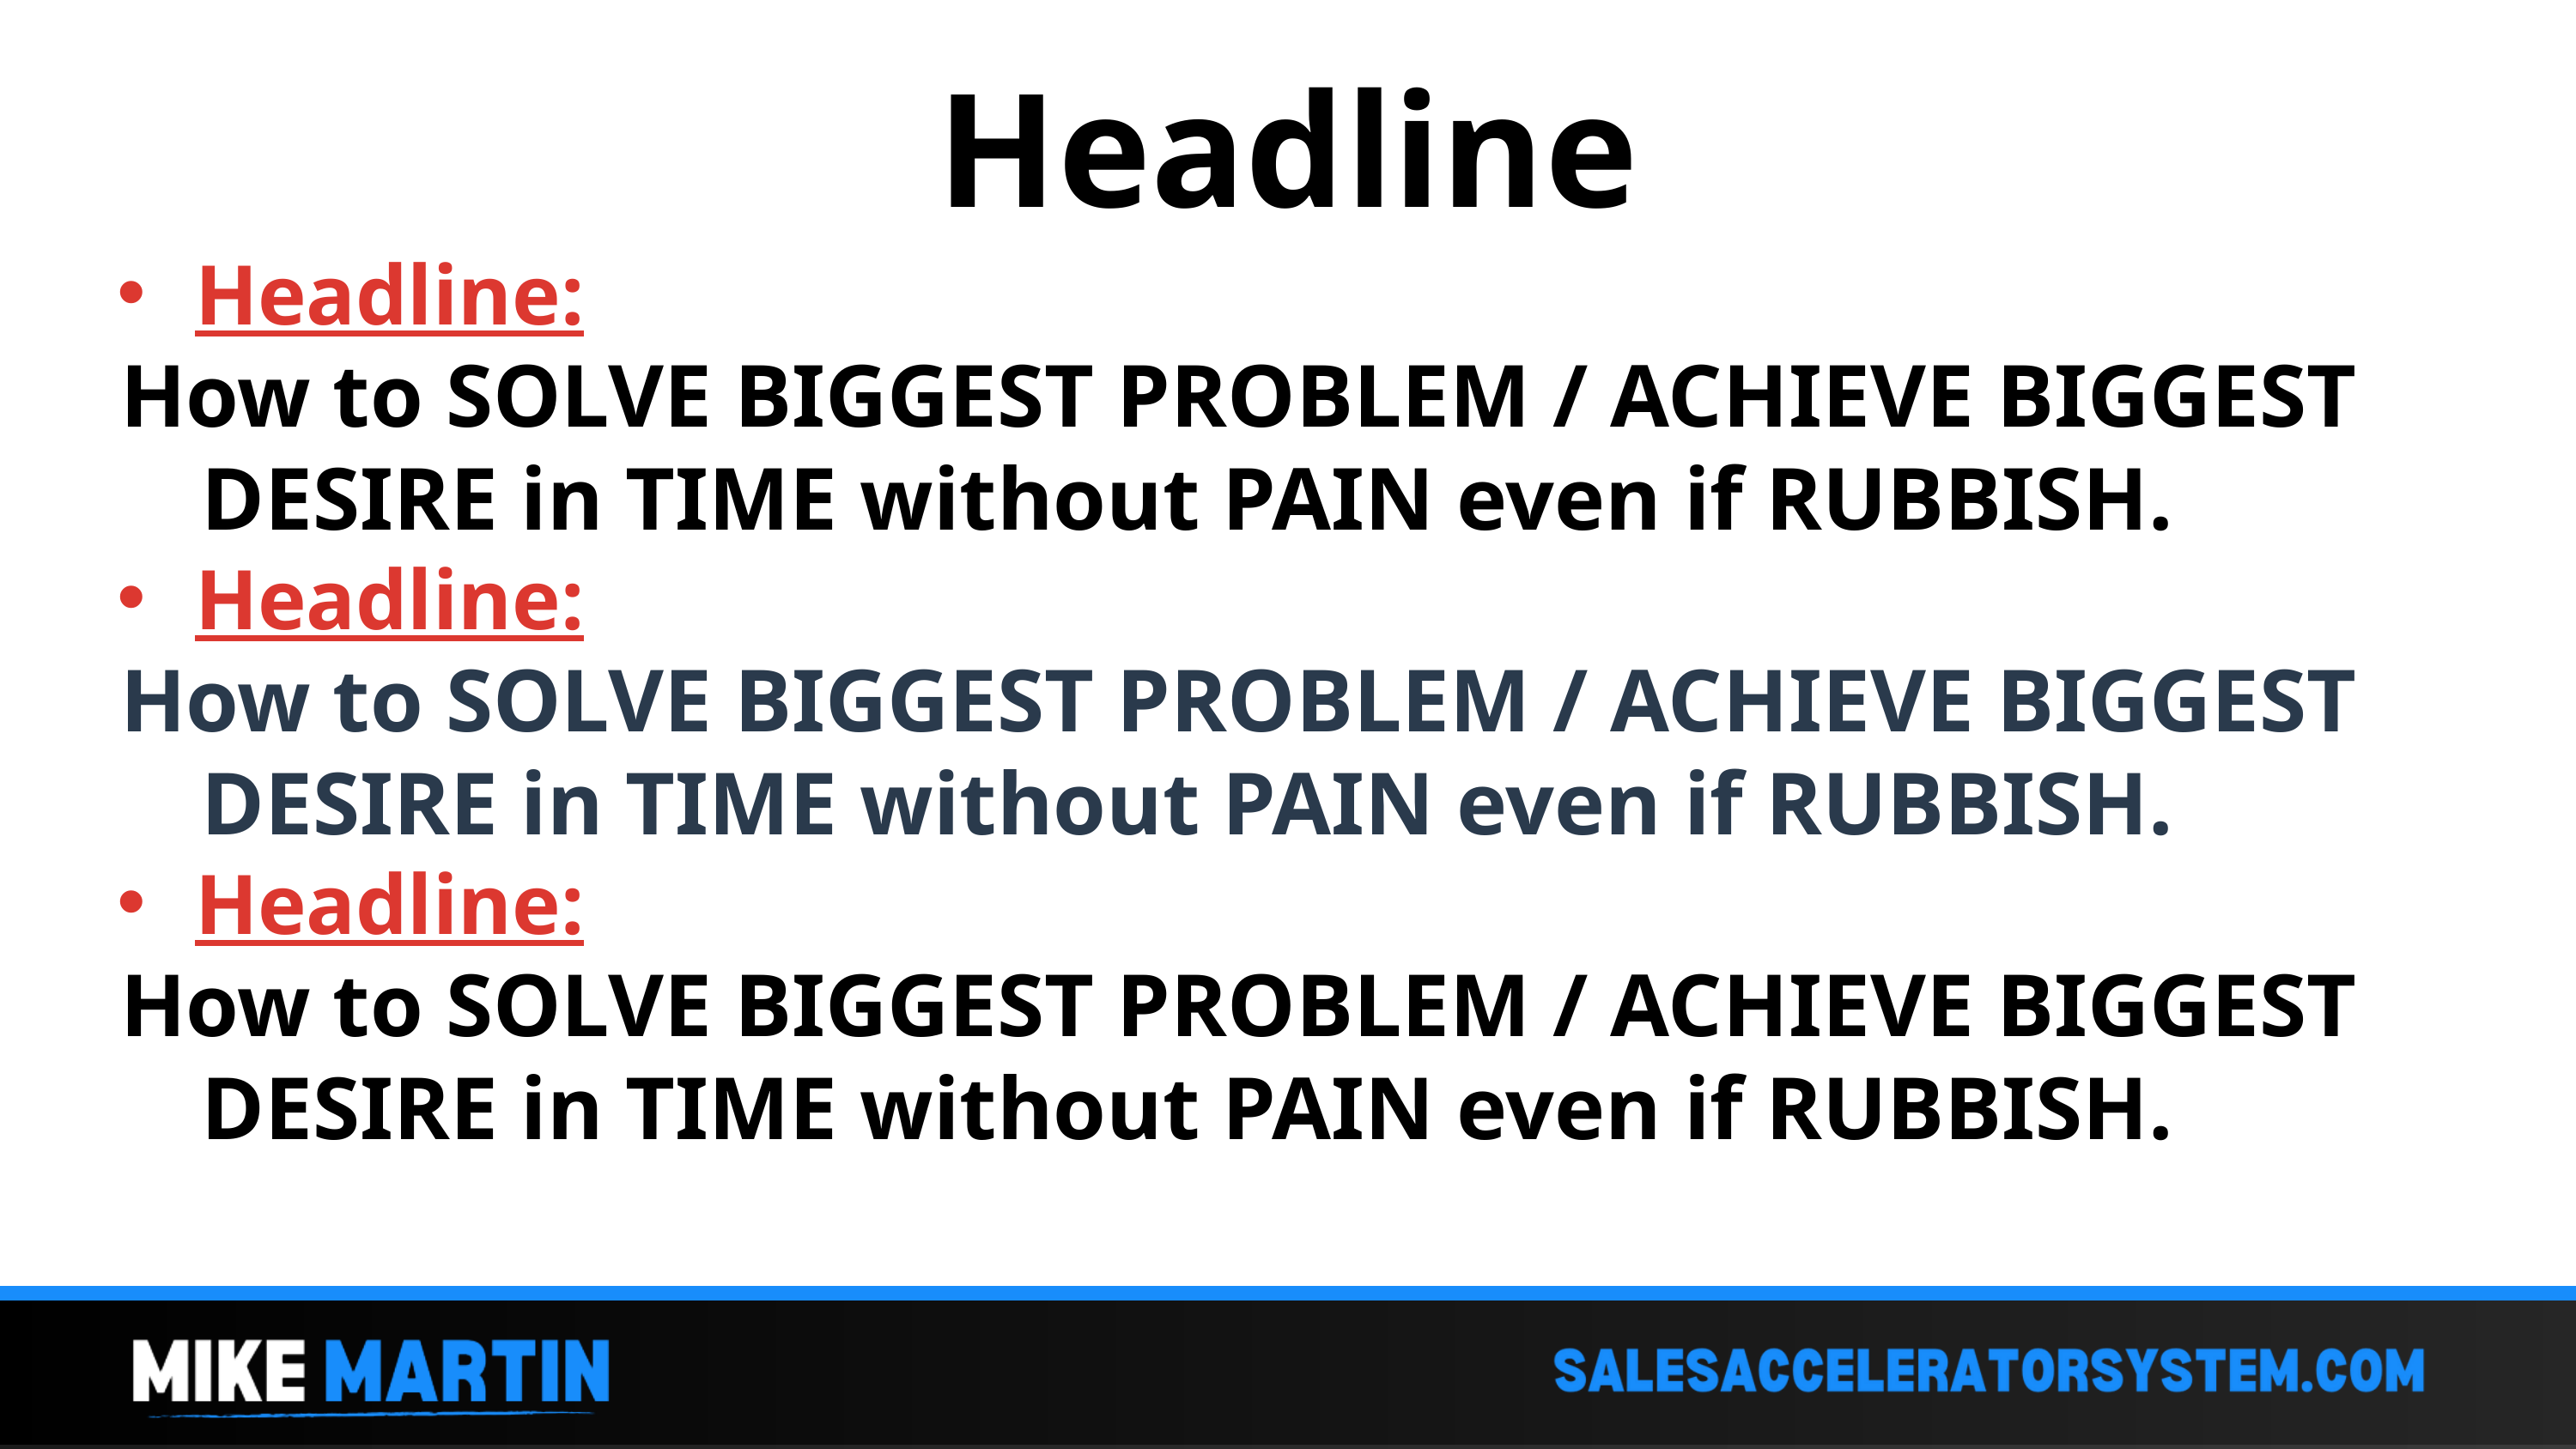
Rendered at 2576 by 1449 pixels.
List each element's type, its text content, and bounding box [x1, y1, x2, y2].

text_box Headline: How to SOLVE BIGGEST PROBLEM / ACHIEVE BIGGEST DESIRE in TIME without PAIN even if RUBBISH. Headline: How to SOLVE BIGGEST PROBLEM / ACHIEVE BIGGEST DESIRE in TIME without PAIN even if RUBBISH. Headline: How to SOLVE BIGGEST PROBLEM / ACHIEVE BIGGEST DESIRE in TIME without PAIN even if RUBBISH. [39, 242, 2537, 1157]
text_box [0, 1309, 2576, 1449]
text_box [1547, 1334, 2432, 1403]
text_box Headline [12, 50, 2563, 239]
text_box [114, 1316, 629, 1434]
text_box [0, 1285, 2576, 1301]
